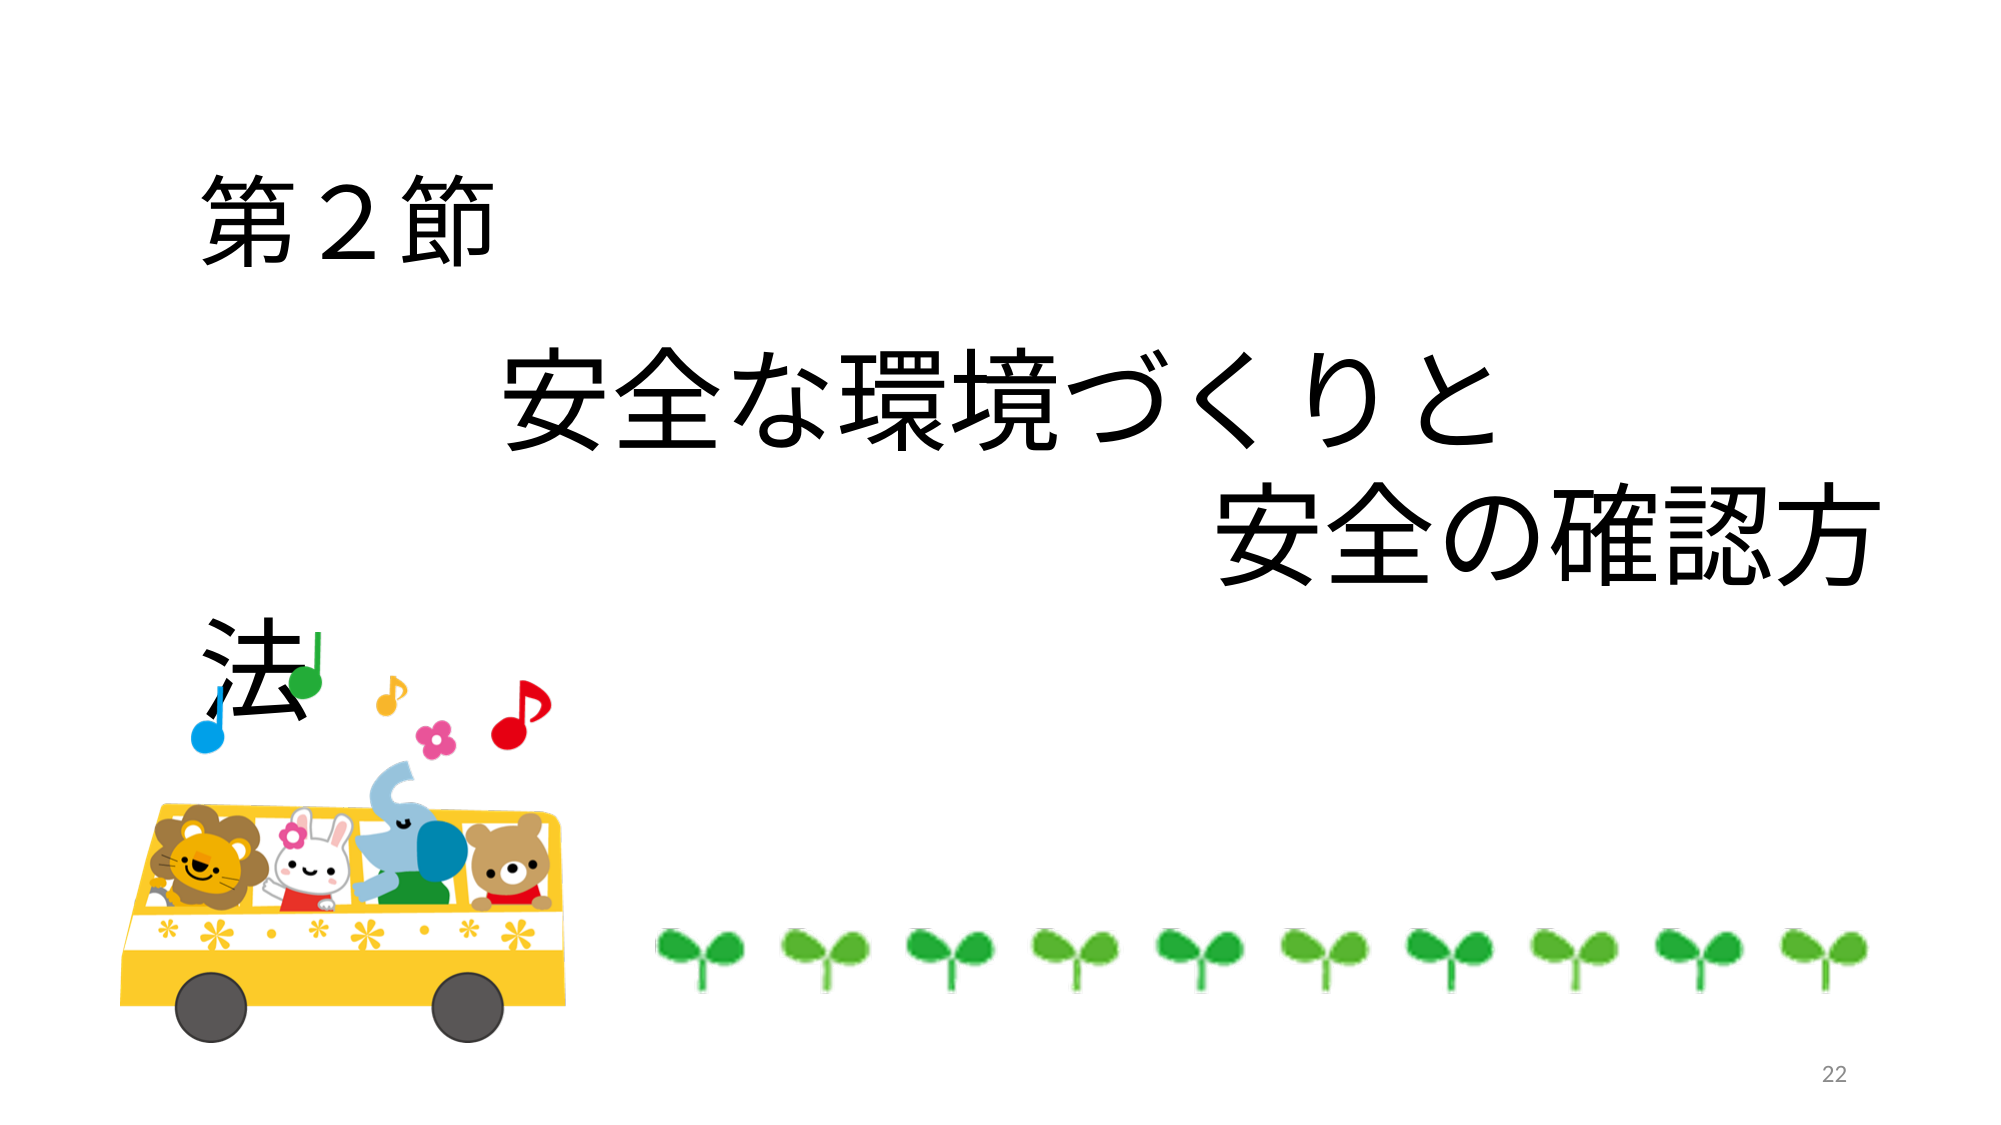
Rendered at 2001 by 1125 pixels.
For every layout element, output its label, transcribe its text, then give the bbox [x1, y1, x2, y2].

text_box 第２節 安全な環境づくりと 安全の確認方法 [184, 152, 2000, 742]
picture [120, 632, 1870, 1043]
slide_number 22 [1412, 1043, 1863, 1103]
